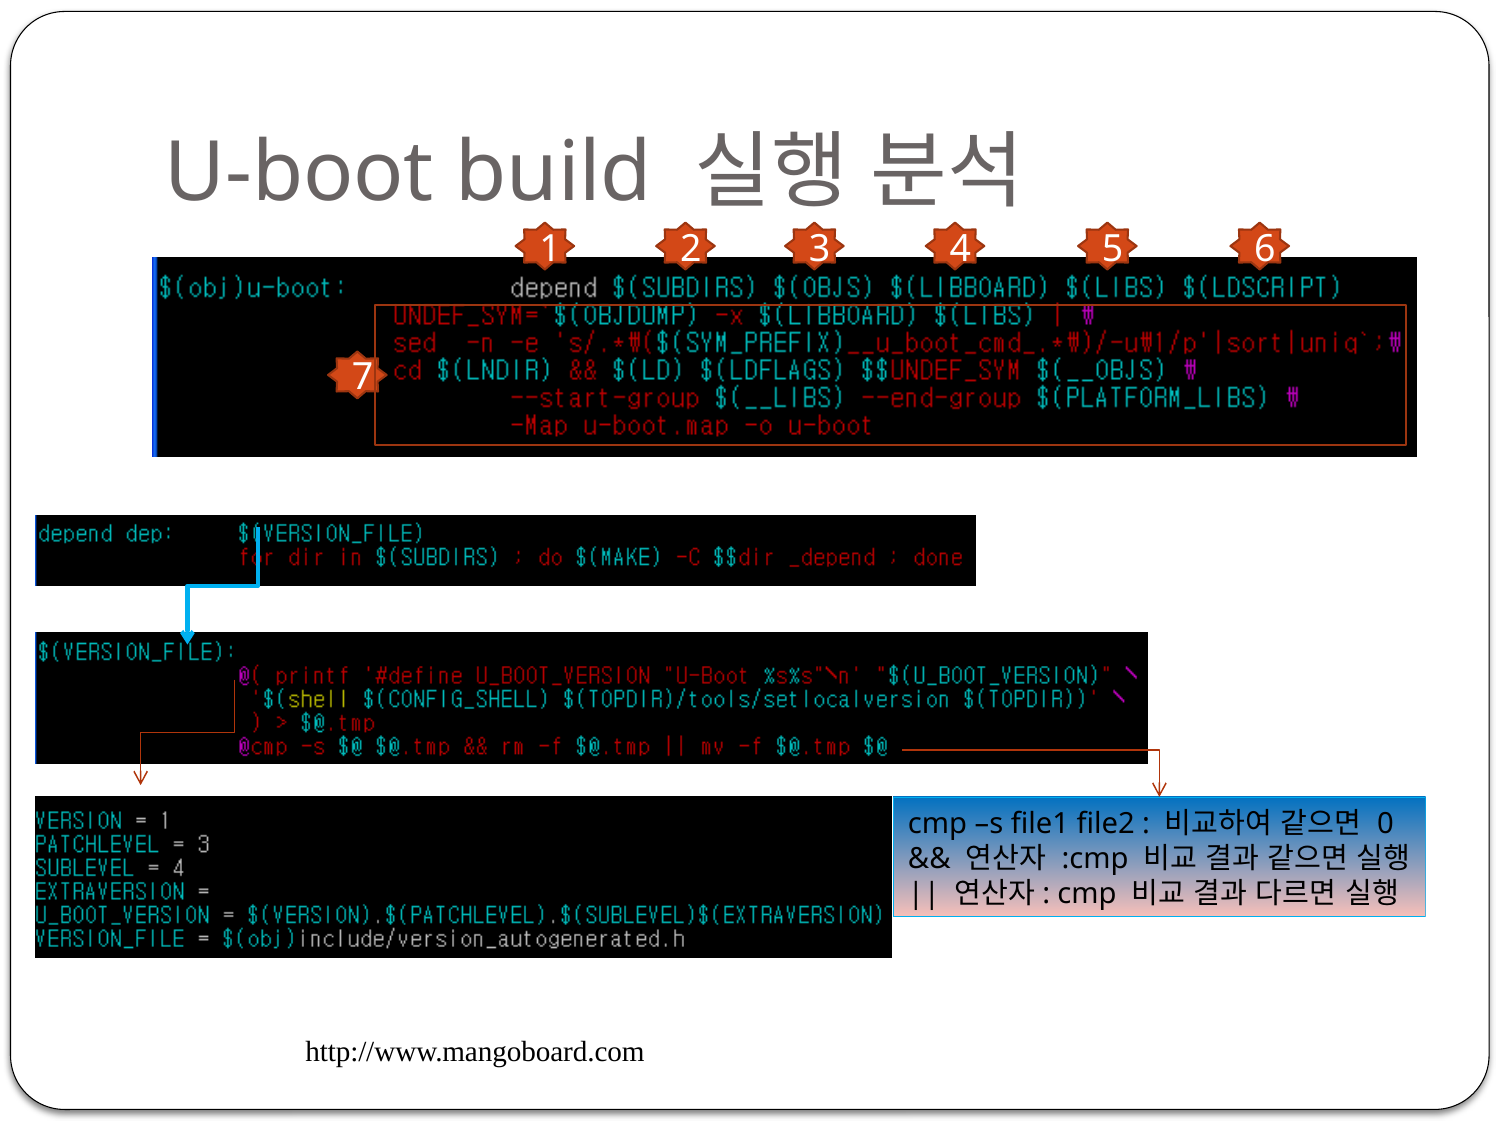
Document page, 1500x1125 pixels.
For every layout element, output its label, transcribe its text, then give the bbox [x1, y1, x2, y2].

picture [152, 257, 1417, 458]
picture [34, 632, 1148, 765]
footer http://www.mangoboard.com [150, 1012, 800, 1088]
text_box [902, 749, 1160, 798]
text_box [134, 685, 241, 780]
title U-boot build 실행 분석 [150, 45, 1425, 233]
text_box 5 [1077, 221, 1138, 255]
picture [34, 796, 892, 959]
picture [34, 515, 976, 587]
text_box cmp –s file1 file2 : 비교하여 같으면 0 && 연산자 :cmp 비교 결과 같으면 실행 || 연산자: cmp 비교 결과 다르면 실행 [897, 796, 1426, 917]
text_box 6 [1229, 221, 1291, 255]
text_box 3 [784, 221, 845, 255]
text_box 2 [655, 221, 716, 255]
text_box 4 [924, 221, 986, 255]
text_box 1 [514, 221, 576, 255]
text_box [163, 550, 282, 622]
